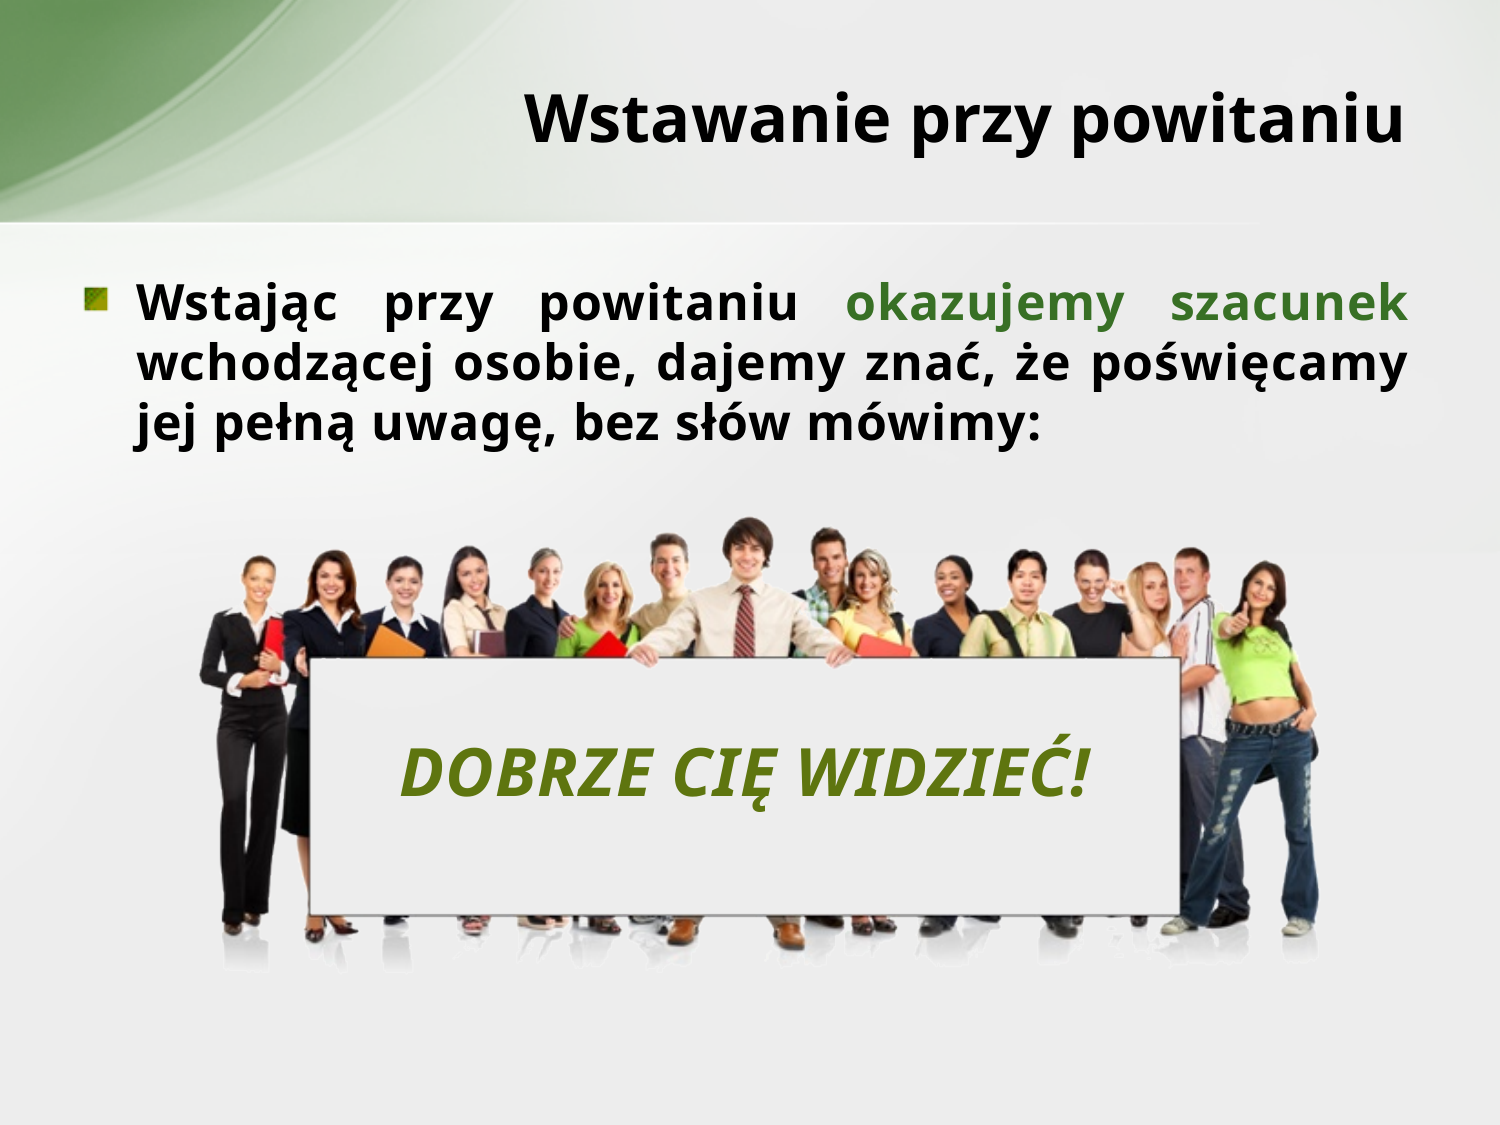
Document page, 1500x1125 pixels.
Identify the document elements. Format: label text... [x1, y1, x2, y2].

list Wstając przy powitaniu okazujemy szacunek wchodzącej osobie, dajemy znać, że poświęcamy jej pełną uwagę, bez słów mówimy: DOBRZE CIĘ WIDZIEĆ! [64, 262, 1425, 1005]
text_box Wstawanie przy powitaniu [88, 42, 1439, 164]
picture [0, 0, 1500, 1125]
